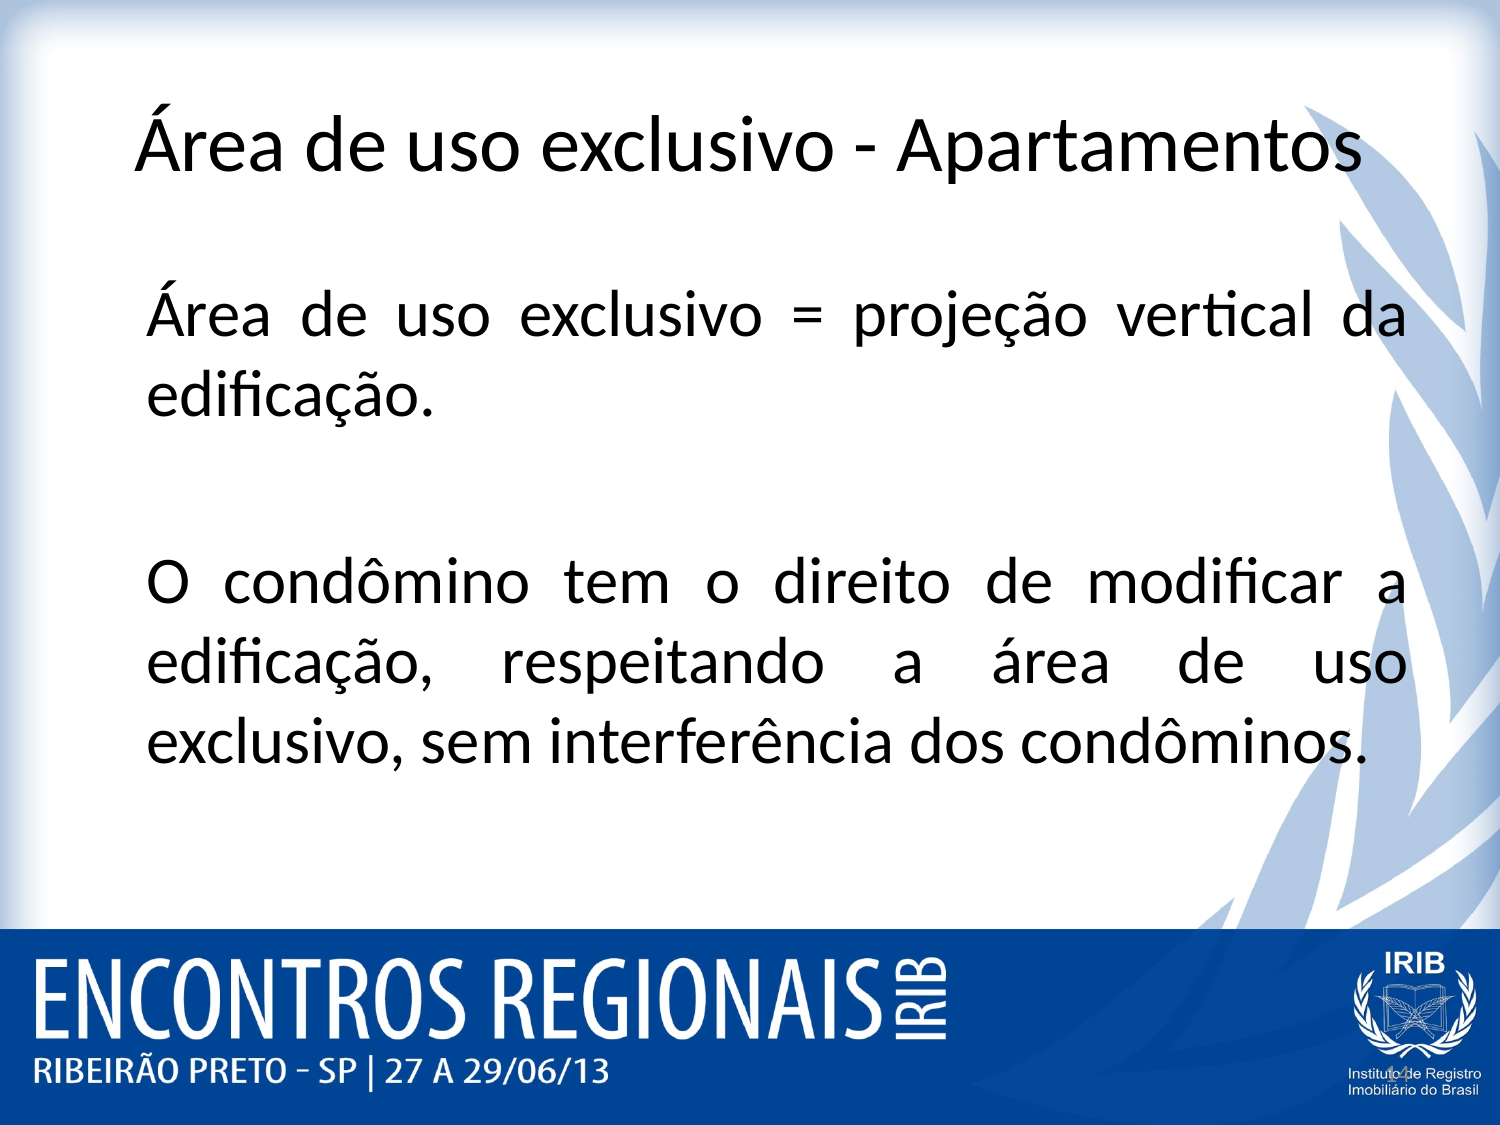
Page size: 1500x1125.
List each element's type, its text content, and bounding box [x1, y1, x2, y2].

list Área de uso exclusivo = projeção vertical da edificação. O condômino tem o direito de modificar a edificação, respeitando a área de uso exclusivo, sem interferência dos condôminos. [75, 262, 1425, 1005]
picture [0, 0, 1500, 1125]
slide_number 14 [1074, 1042, 1425, 1103]
title Área de uso exclusivo - Apartamentos [75, 45, 1425, 233]
